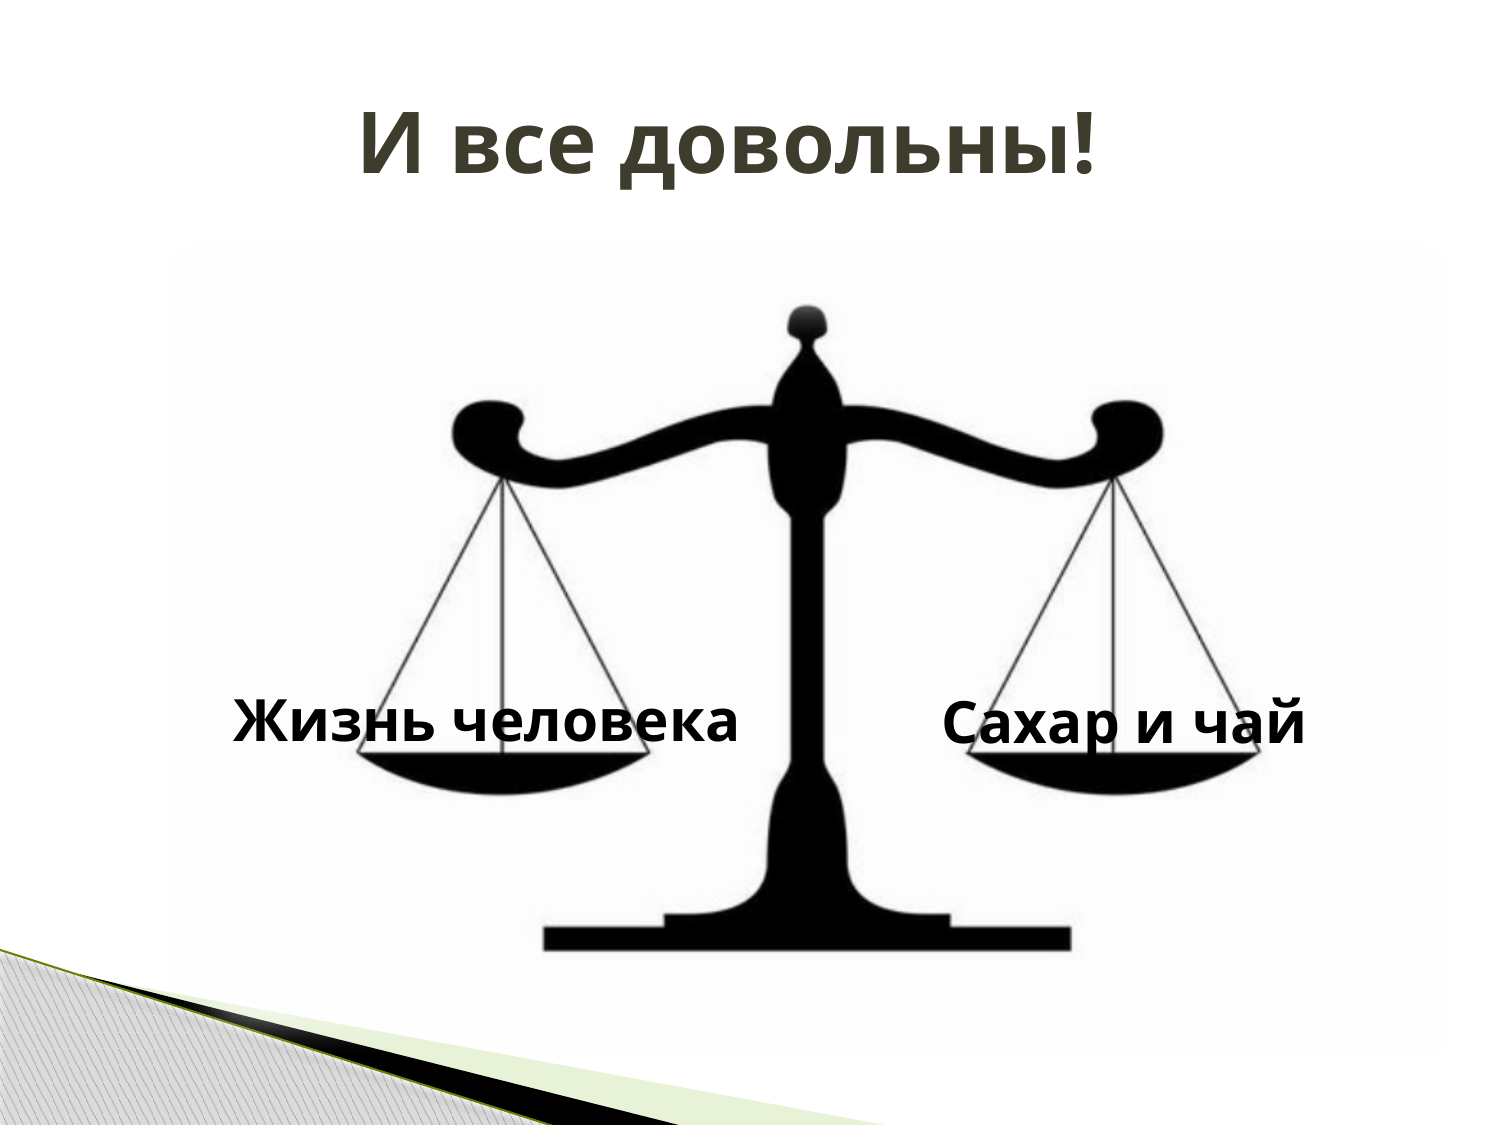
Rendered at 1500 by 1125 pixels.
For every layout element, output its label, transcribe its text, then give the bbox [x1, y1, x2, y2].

title И все довольны! [75, 45, 1425, 233]
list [170, 243, 1448, 1059]
